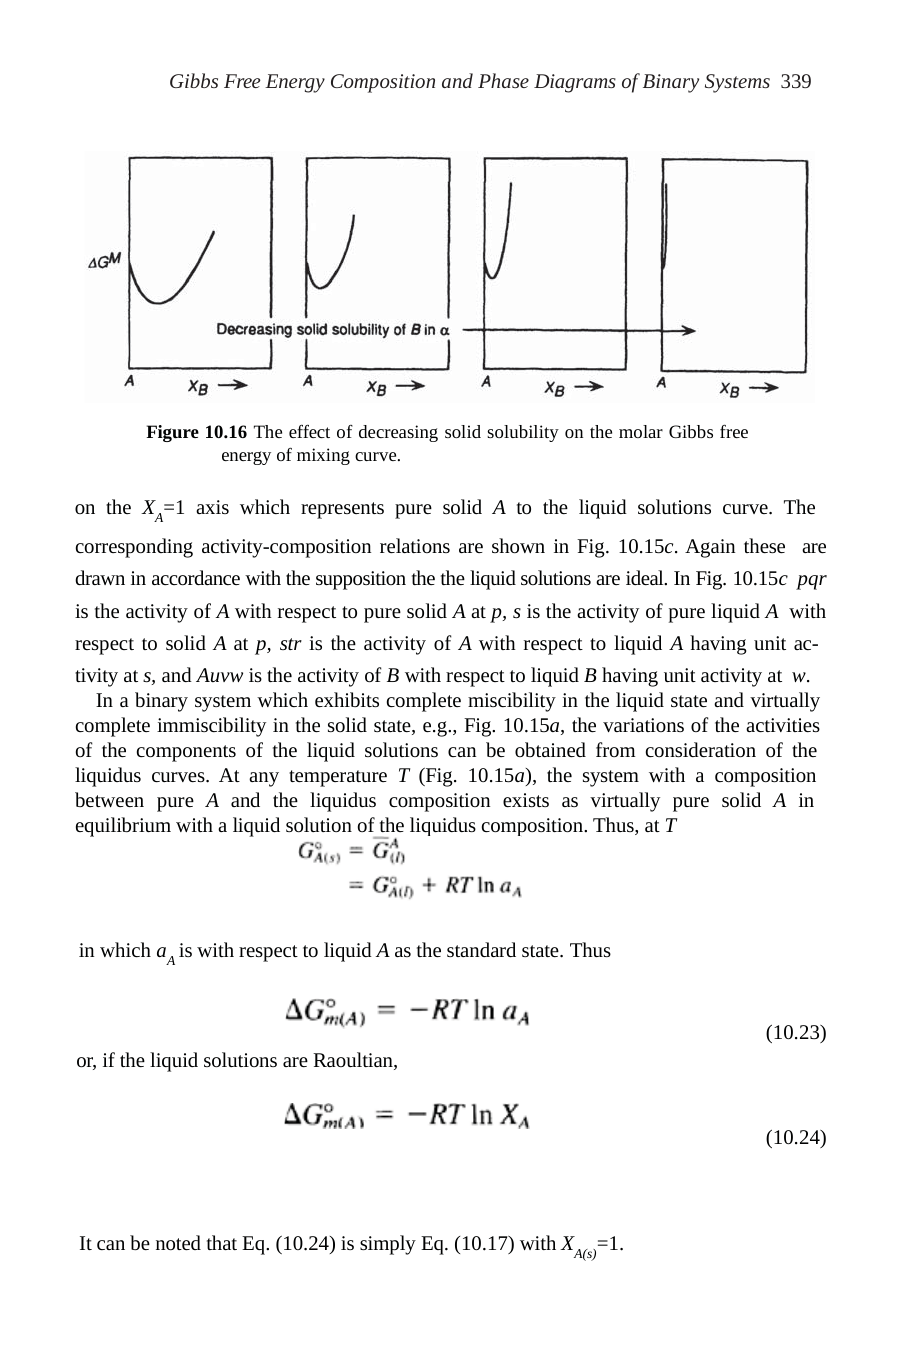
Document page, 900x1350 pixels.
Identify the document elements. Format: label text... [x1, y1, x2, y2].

text_box (10.24) [763, 1121, 829, 1149]
text_box (10.23) [763, 1016, 829, 1044]
text_box [84, 151, 815, 403]
text_box [284, 1103, 530, 1129]
text_box or, if the liquid solutions are Raoultian, [74, 1044, 406, 1072]
text_box Figure 10.16 The effect of decreasing solid solubility on the molar Gibbs free energy of mixing curve. on the XA=1 axis which represents pure solid A to the liquid solutions curve. The corresponding activity-composition relations are shown in Fig. 10.15c. Again these are drawn in accordance with the supposition the the liquid solutions are ideal. In Fig. 10.15c pqr is the activity of A with respect to pure solid A at p, s is the activity of pure liquid A with respect to solid A at p, str is the activity of A with respect to liquid A having unit ac- tivity at s, and Auvw is the activity of B with respect to liquid B having unit activity at w. In a binary system which exhibits complete miscibility in the liquid state and virtually complete immiscibility in the solid state, e.g., Fig. 10.15a, the variations of the activities of the components of the liquid solutions can be obtained from consideration of the liquidus curves. At any temperature T (Fig. 10.15a), the system with a composition between pure A and the liquidus composition exists as virtually pure solid A in equilibrium with a liquid solution of the liquidus composition. Thus, at T [66, 418, 834, 837]
text_box It can be noted that Eq. (10.24) is simply Eq. (10.17) with XA(s)=1. [72, 1224, 640, 1261]
text_box [298, 836, 522, 901]
text_box Gibbs Free Energy Composition and Phase Diagrams of Binary Systems 339 [167, 66, 827, 94]
text_box [285, 998, 530, 1029]
text_box in which aA is with respect to liquid A as the standard state. Thus [72, 931, 626, 968]
